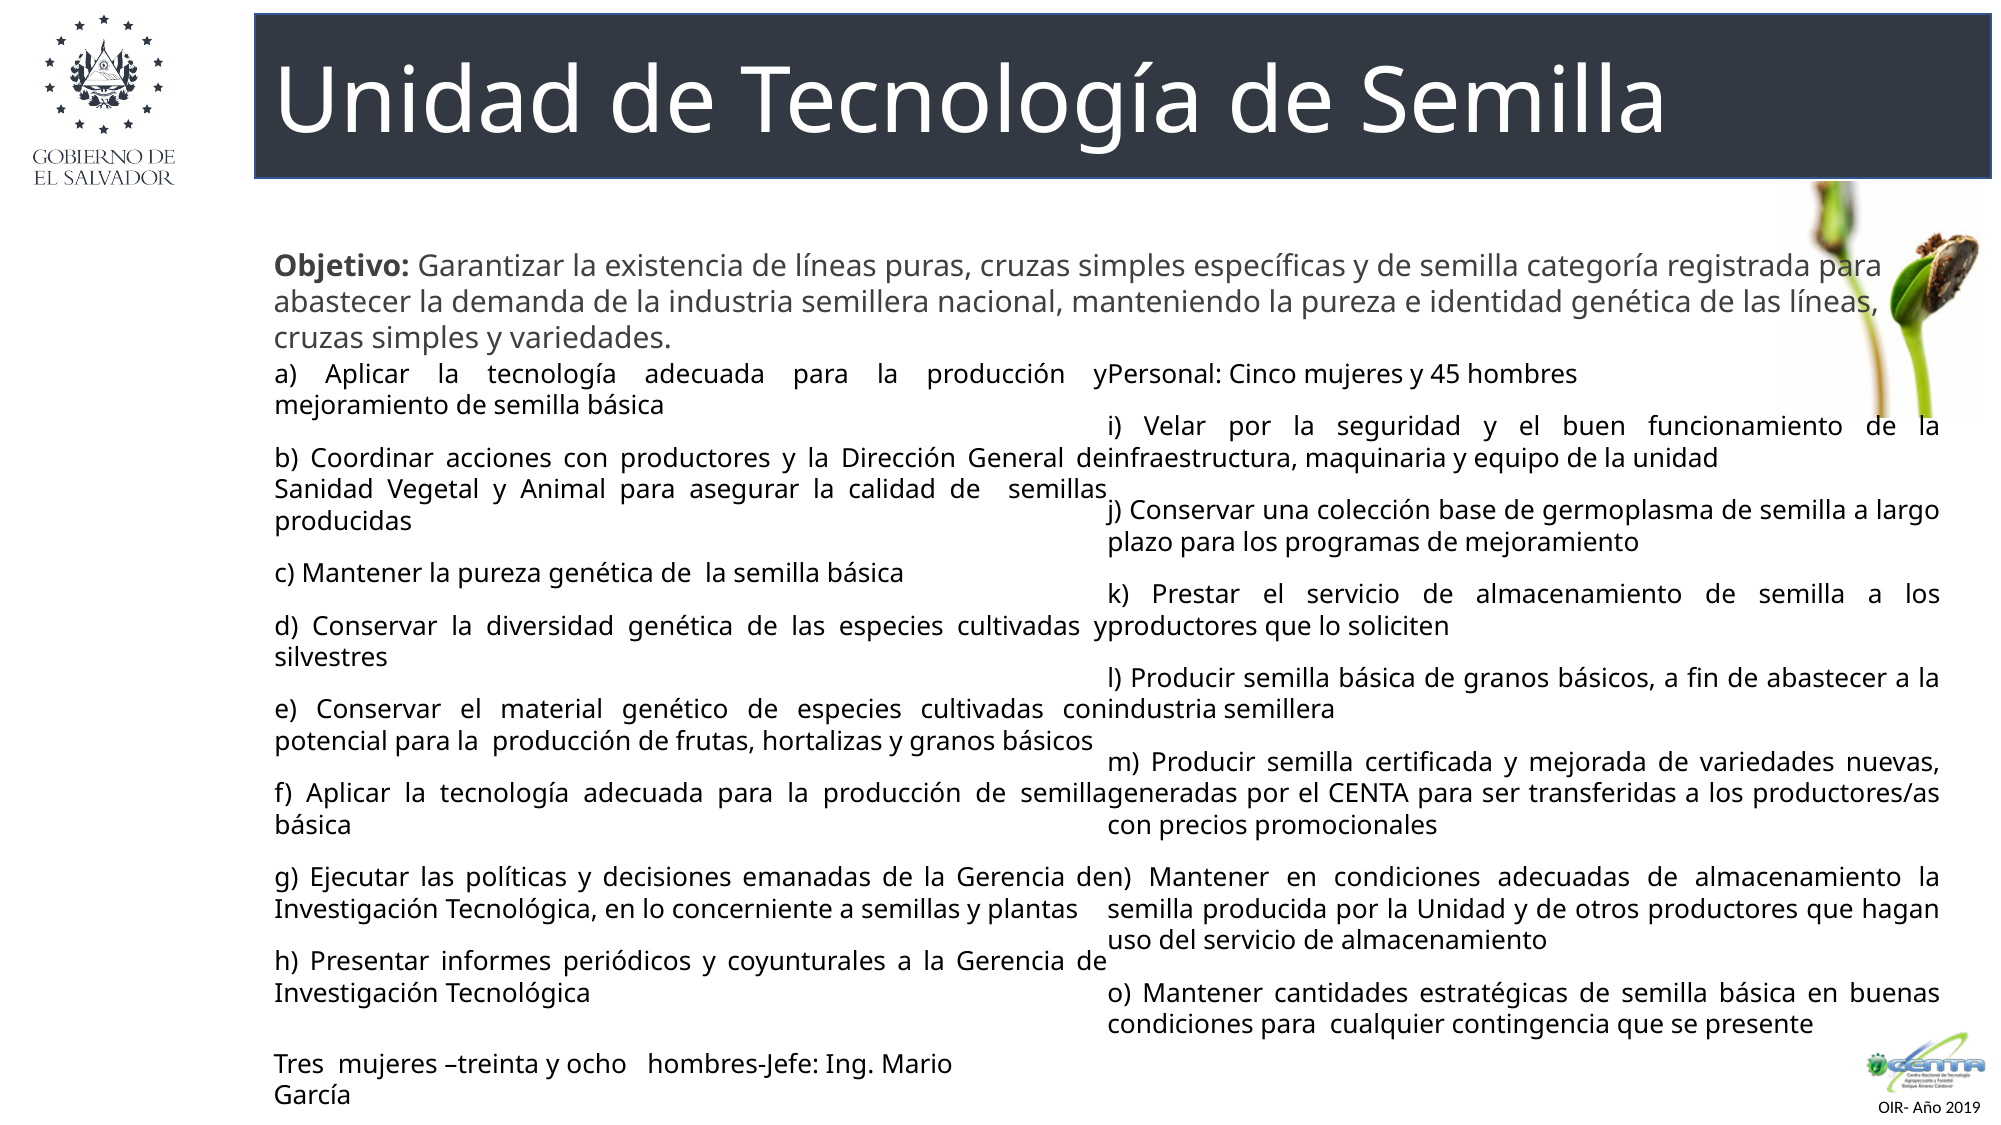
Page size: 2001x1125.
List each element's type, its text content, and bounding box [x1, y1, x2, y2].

title Unidad de Tecnología de Semilla [258, 49, 1956, 156]
list a) Aplicar la tecnología adecuada para la producción y mejoramiento de semilla básica b) Coordinar acciones con productores y la Dirección General de Sanidad Vegetal y Animal para asegurar la calidad de semillas producidas c) Mantener la pureza genética de la semilla básica d) Conservar la diversidad genética de las especies cultivadas y silvestres e) Conservar el material genético de especies cultivadas con potencial para la producción de frutas, hortalizas y granos básicos f) Aplicar la tecnología adecuada para la producción de semilla básica g) Ejecutar las políticas y decisiones emanadas de la Gerencia de Investigación Tecnológica, en lo concerniente a semillas y plantas h) Presentar informes periódicos y coyunturales a la Gerencia de Investigación Tecnológica Personal: Cinco mujeres y 45 hombres i) Velar por la seguridad y el buen funcionamiento de la infraestructura, maquinaria y equipo de la unidad j) Conservar una colección base de germoplasma de semilla a largo plazo para los programas de mejoramiento k) Prestar el servicio de almacenamiento de semilla a los productores que lo soliciten l) Producir semilla básica de granos básicos, a fin de abastecer a la industria semillera m) Producir semilla certificada y mejorada de variedades nuevas, generadas por el CENTA para ser transferidas a los productores/as con precios promocionales n) Mantener en condiciones adecuadas de almacenamiento la semilla producida por la Unidad y de otros productores que hagan uso del servicio de almacenamiento o) Mantener cantidades estratégicas de semilla básica en buenas condiciones para cualquier contingencia que se presente [259, 363, 1956, 1045]
text_box Tres mujeres –treinta y ocho hombres-Jefe: Ing. Mario García [258, 1039, 1011, 1118]
text_box OIR- Año 2019 [1863, 1105, 2000, 1125]
picture [33, 14, 175, 185]
picture [1855, 1020, 2000, 1105]
picture [1783, 181, 1982, 418]
text_box Objetivo: Garantizar la existencia de líneas puras, cruzas simples específicas y de semilla categoría registrada para abastecer la demanda de la industria semillera nacional, manteniendo la pureza e identidad genética de las líneas, cruzas simples y variedades. [258, 239, 1783, 363]
